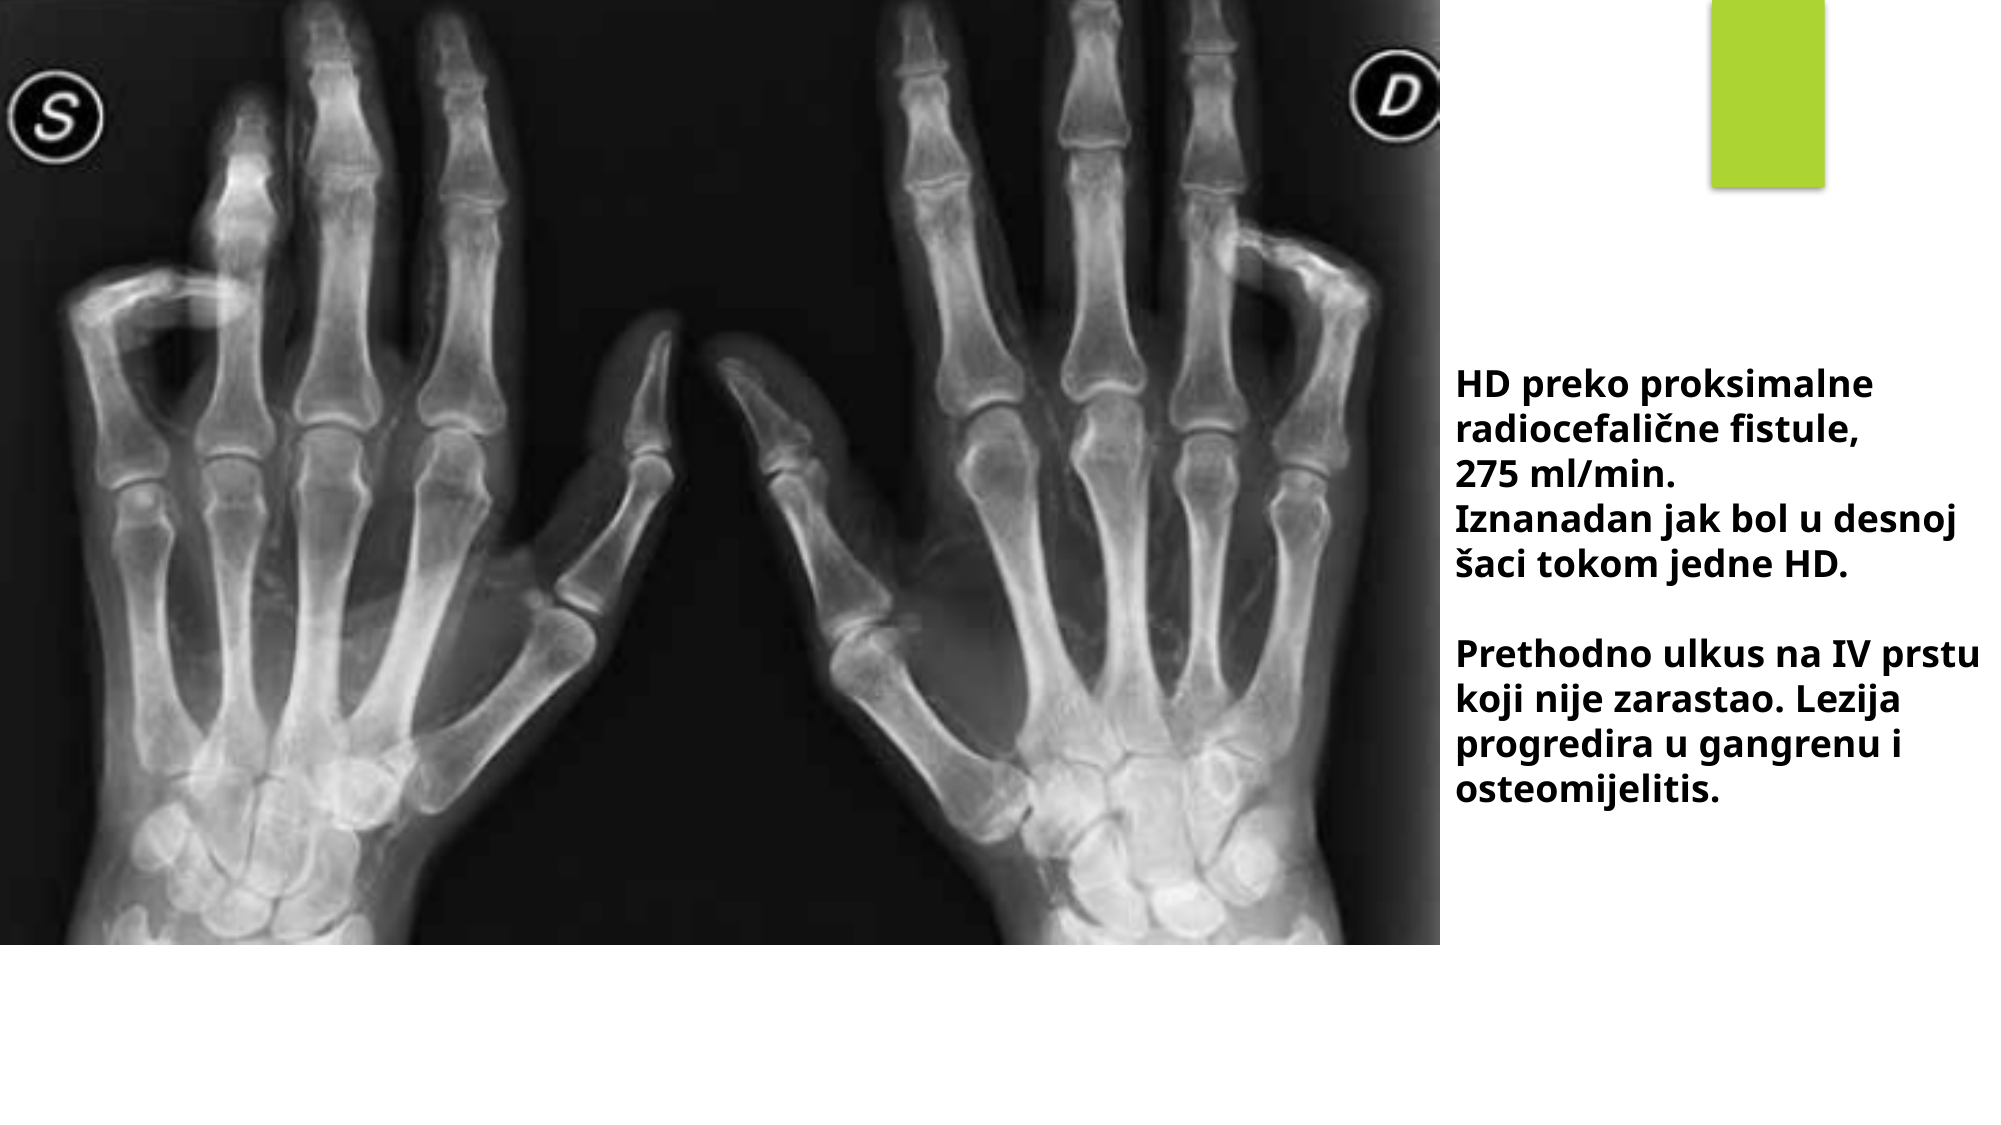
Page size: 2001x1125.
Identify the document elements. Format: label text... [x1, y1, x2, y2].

text_box HD preko proksimalne radiocefalične fistule, 275 ml/min. Iznanadan jak bol u desnoj šaci tokom jedne HD. Prethodno ulkus na IV prstu koji nije zarastao. Lezija progredira u gangrenu i osteomijelitis. [1444, 352, 1997, 818]
picture [0, 0, 1441, 945]
